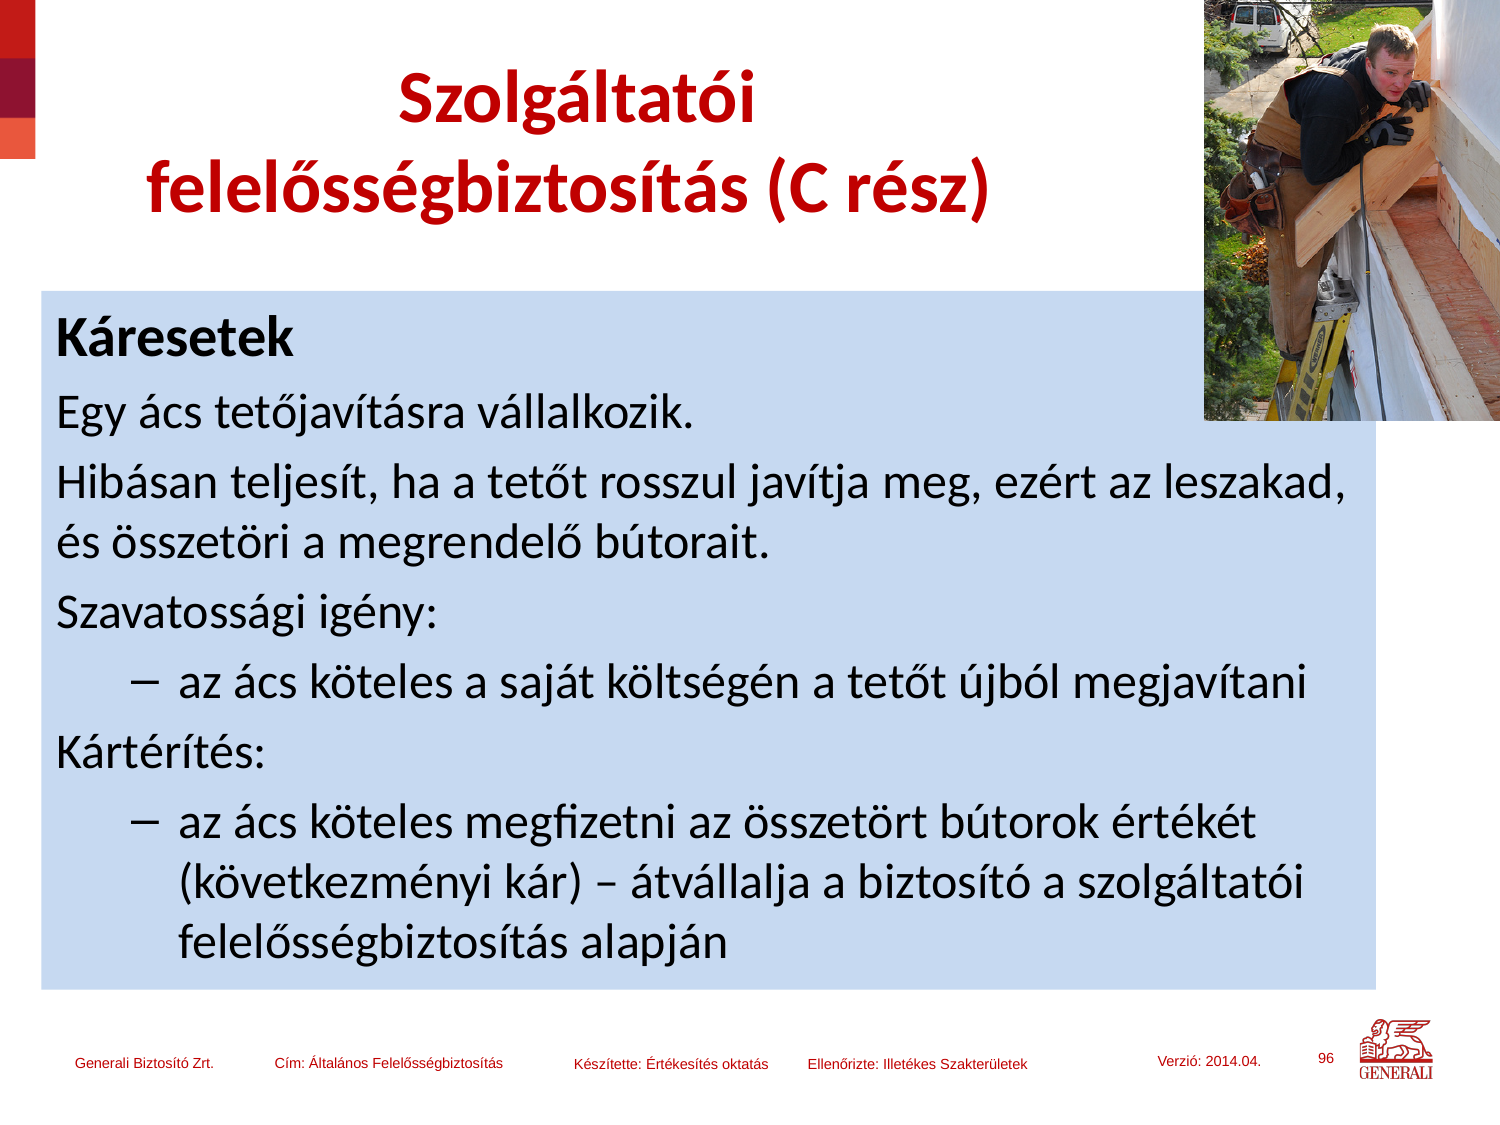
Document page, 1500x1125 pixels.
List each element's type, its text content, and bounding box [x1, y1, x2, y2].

picture [1204, 0, 1500, 421]
list Káresetek Egy ács tetőjavításra vállalkozik. Hibásan teljesít, ha a tetőt rosszul javítja meg, ezért az leszakad, és összetöri a megrendelő bútorait. Szavatossági igény: az ács köteles a saját költségén a tetőt újból megjavítani Kártérítés: az ács köteles megfizetni az összetört bútorok értékét (következményi kár) – átvállalja a biztosító a szolgáltatói felelősségbiztosítás alapján [41, 290, 1376, 990]
title Szolgáltatói felelősségbiztosítás (C rész) [76, 42, 1079, 232]
